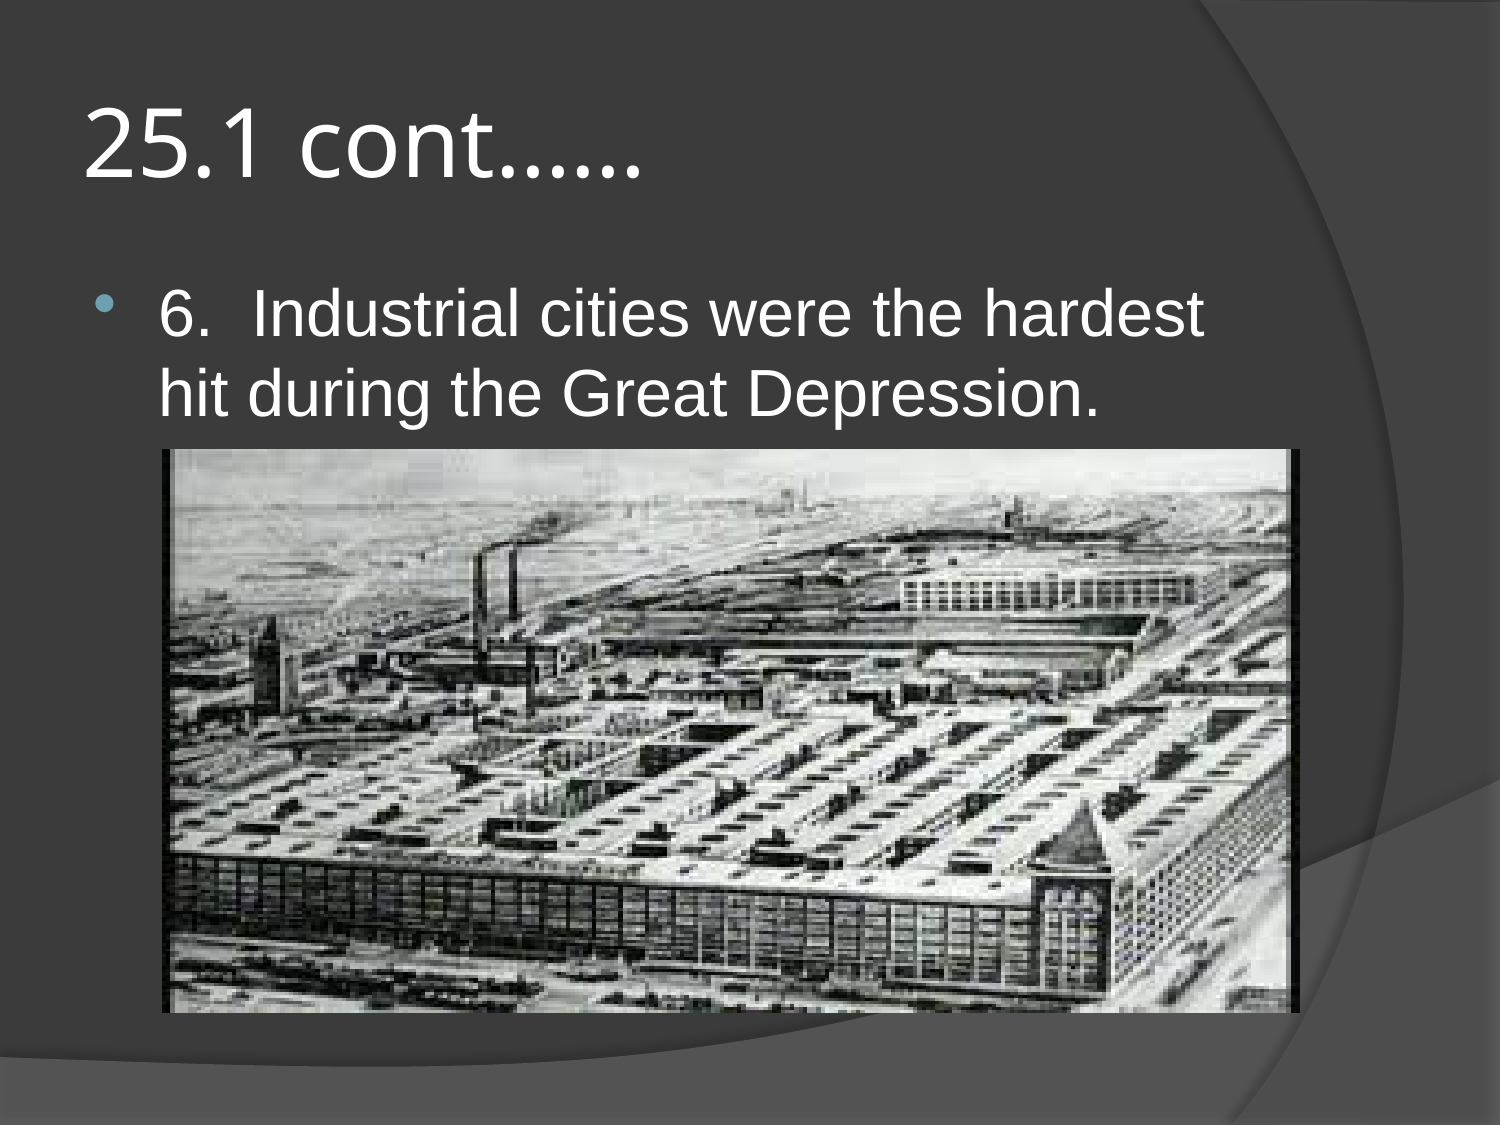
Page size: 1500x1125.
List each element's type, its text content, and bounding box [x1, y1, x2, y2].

list 6. Industrial cities were the hardest hit during the Great Depression. [75, 262, 1300, 1005]
picture [162, 449, 1301, 1013]
title 25.1 cont…… [75, 45, 1300, 233]
